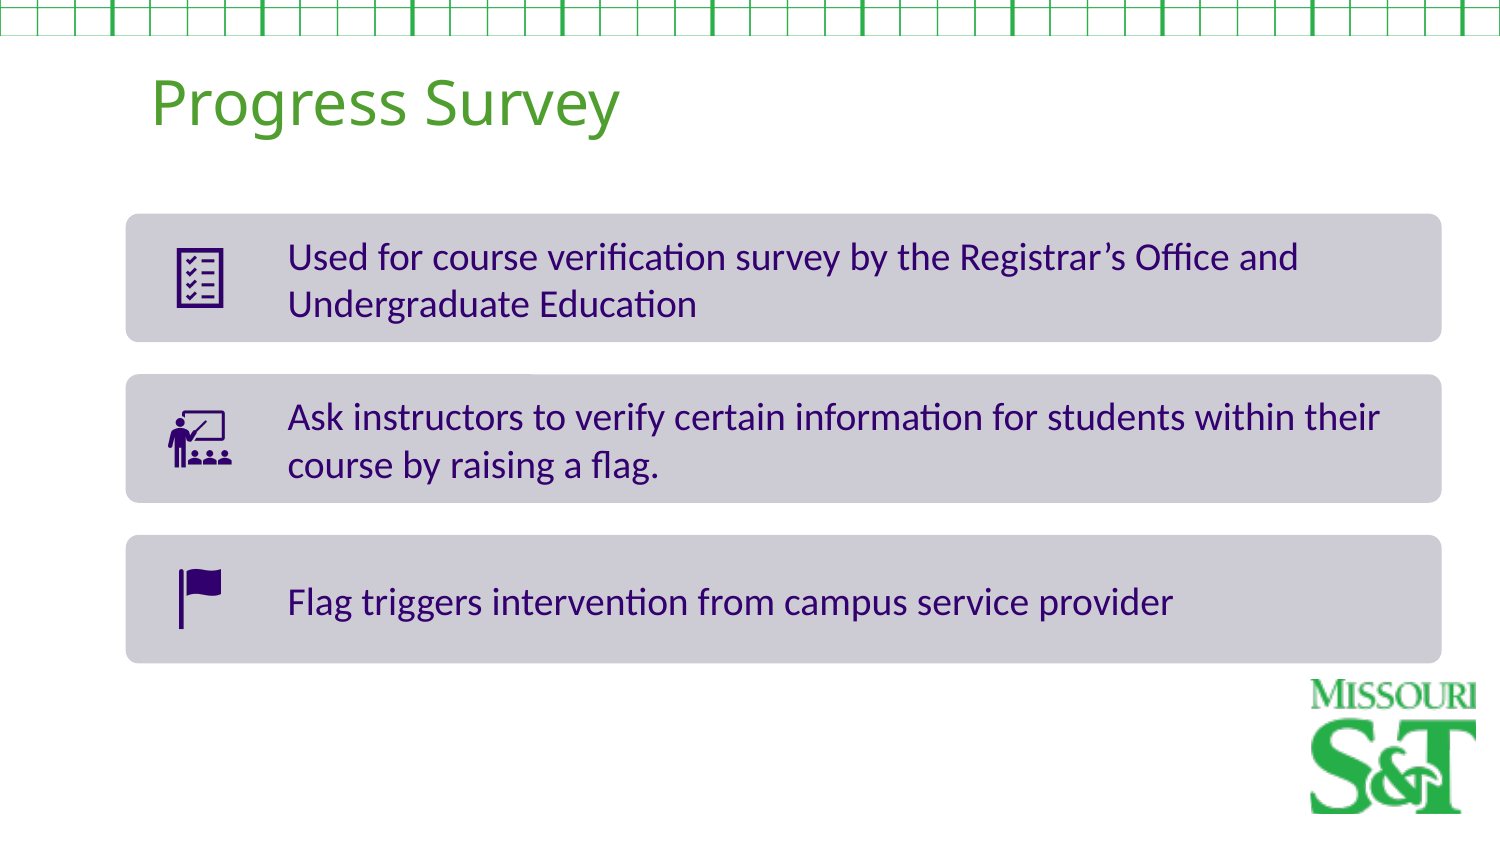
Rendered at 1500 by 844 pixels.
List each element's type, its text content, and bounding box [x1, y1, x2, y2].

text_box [125, 213, 1442, 664]
list Progress Survey [135, 64, 1478, 187]
picture [0, 0, 1500, 36]
